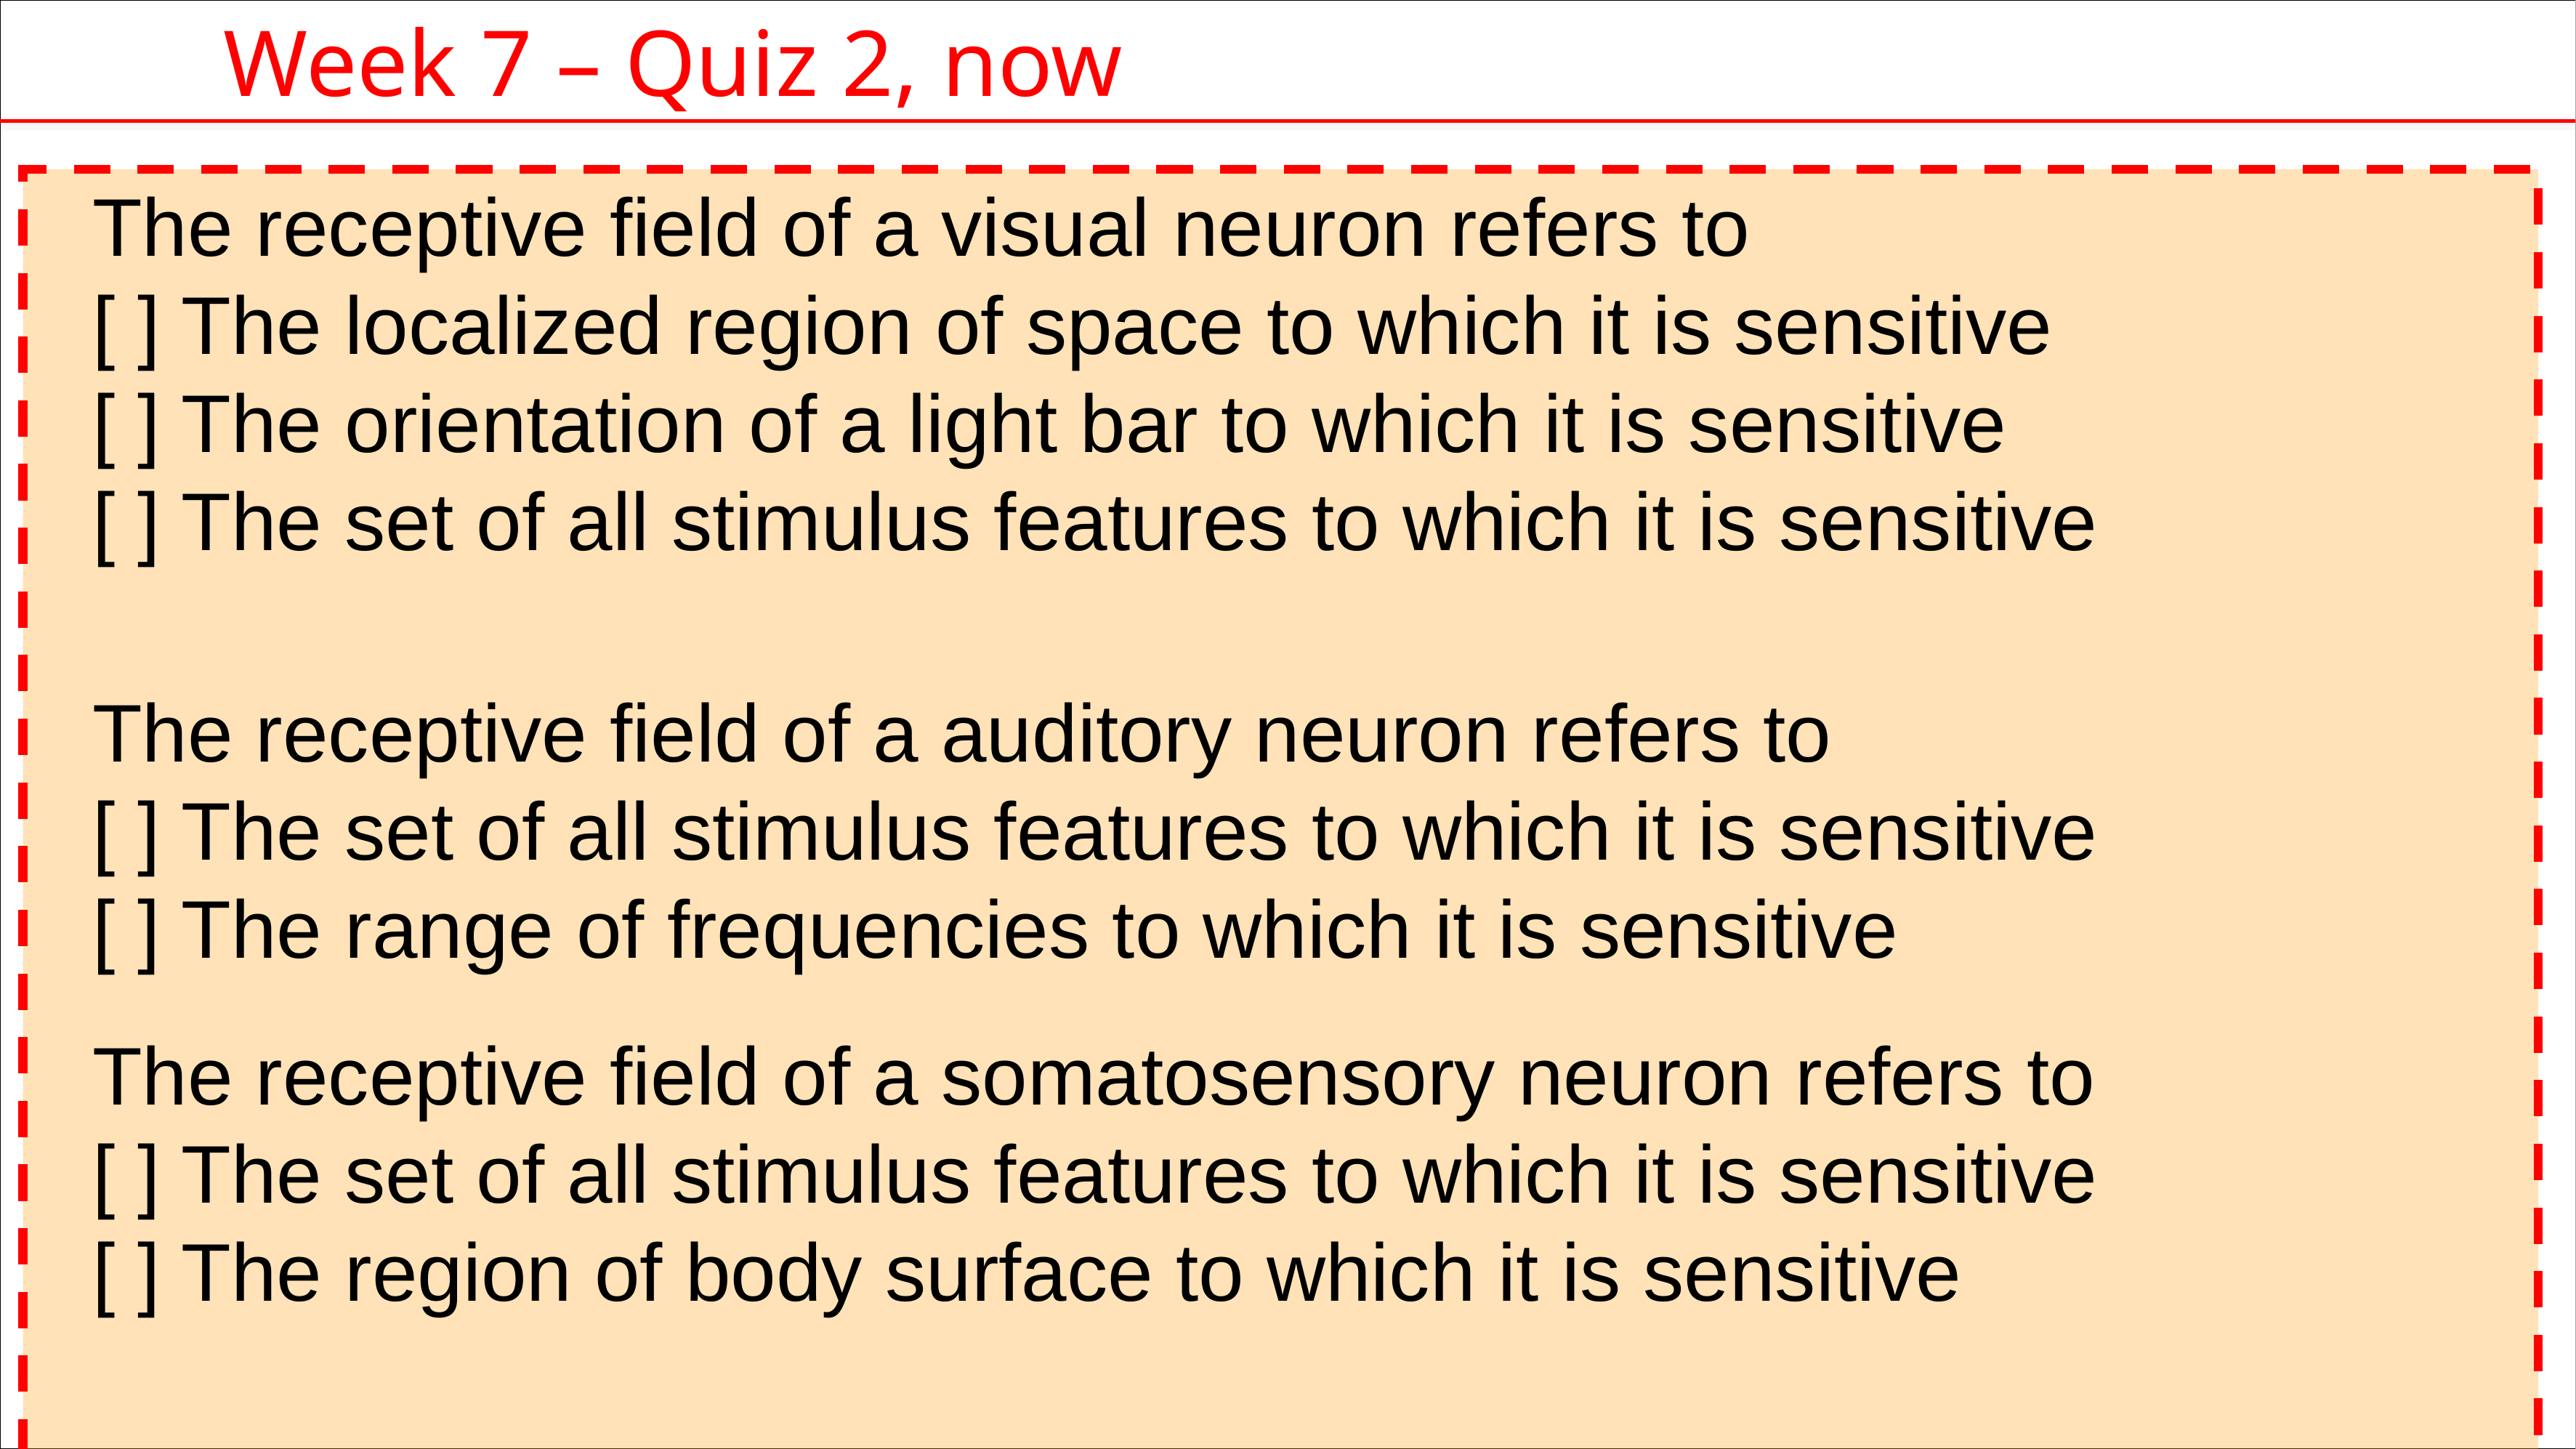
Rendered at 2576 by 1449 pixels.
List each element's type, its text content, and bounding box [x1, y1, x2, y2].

text_box The receptive field of a visual neuron refers to [ ] The localized region of space to which it is sensitive [ ] The orientation of a light bar to which it is sensitive [ ] The set of all stimulus features to which it is sensitive [81, 169, 2109, 573]
text_box The receptive field of a auditory neuron refers to [ ] The set of all stimulus features to which it is sensitive [ ] The range of frequencies to which it is sensitive [81, 674, 2109, 980]
text_box [2487, 0, 2576, 121]
text_box [0, 126, 2576, 1449]
text_box Week 7 – Quiz 2, now [0, 0, 2487, 118]
text_box The receptive field of a somatosensory neuron refers to [ ] The set of all stimulus features to which it is sensitive [ ] The region of body surface to which it is sensitive [81, 1017, 2109, 1323]
text_box [23, 169, 2538, 1449]
